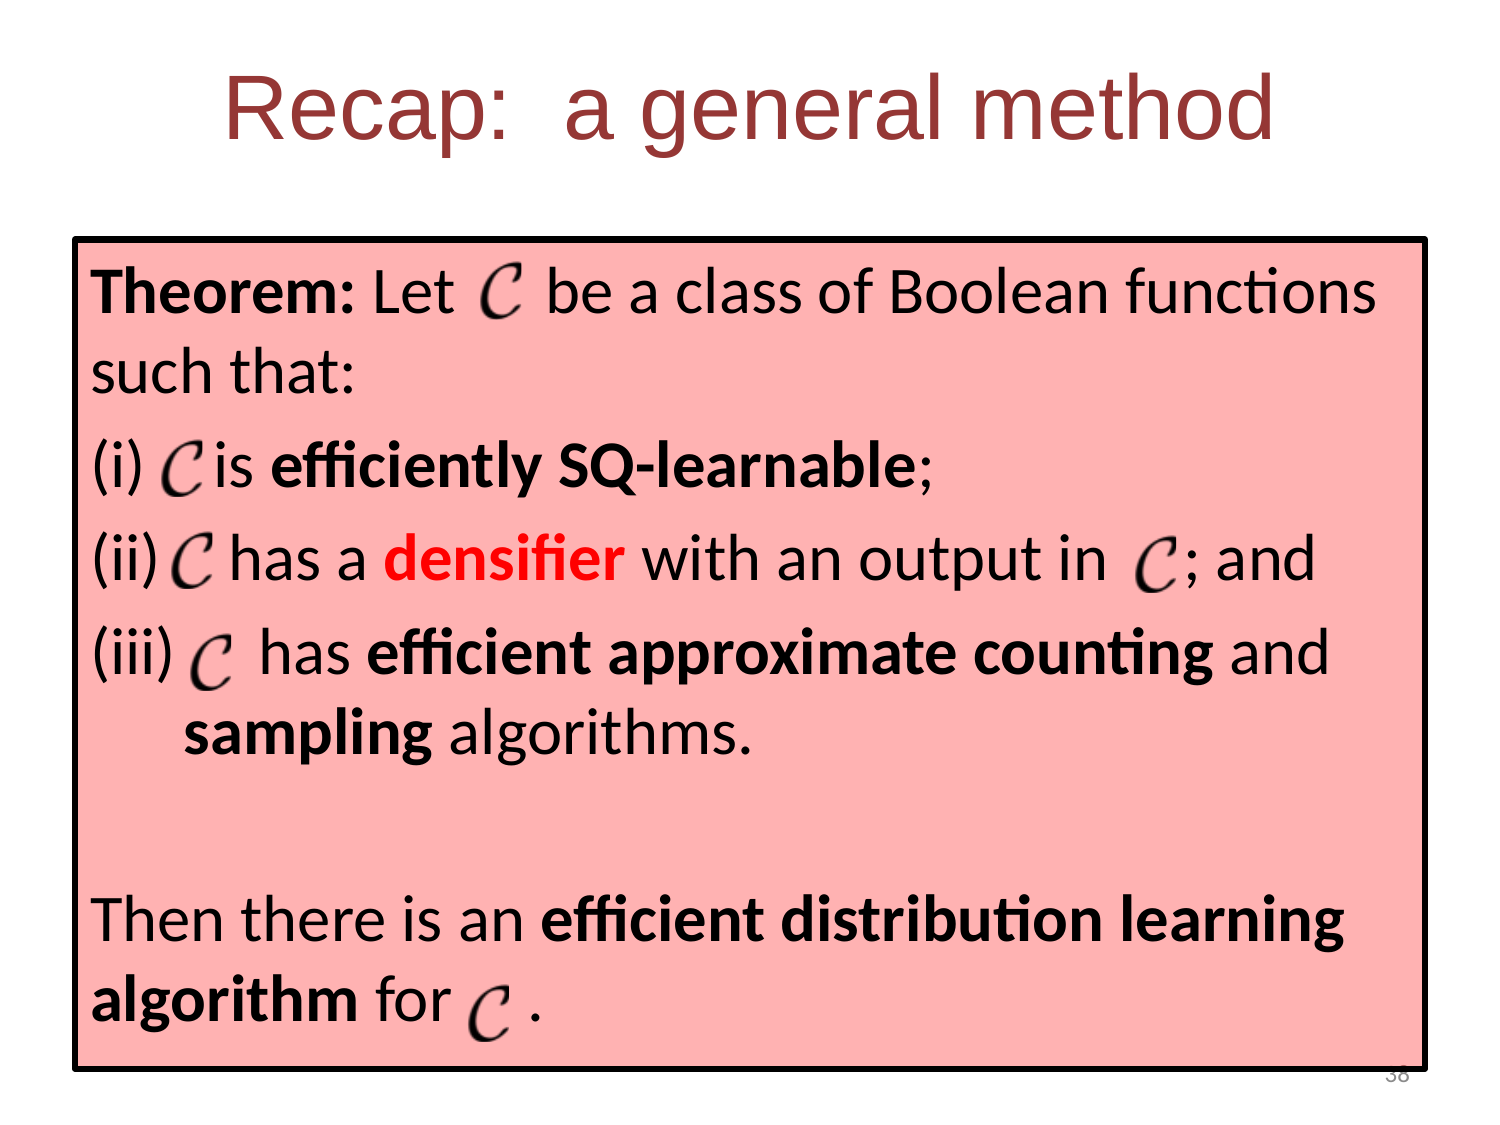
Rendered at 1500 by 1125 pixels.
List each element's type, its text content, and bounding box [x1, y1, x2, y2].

slide_number 38 [1074, 1042, 1425, 1103]
picture [170, 530, 213, 589]
picture [479, 260, 522, 320]
picture [1134, 534, 1177, 594]
list Theorem: Let be a class of Boolean functions such that: is efficiently SQ-learnable; has a densifier with an output in ; and has efficient approximate counting and sampling algorithms. Then there is an efficient distribution learning algorithm for . [75, 239, 1425, 1069]
picture [466, 983, 510, 1042]
picture [189, 632, 232, 691]
picture [160, 437, 203, 497]
title Recap: a general method [75, 24, 1425, 182]
